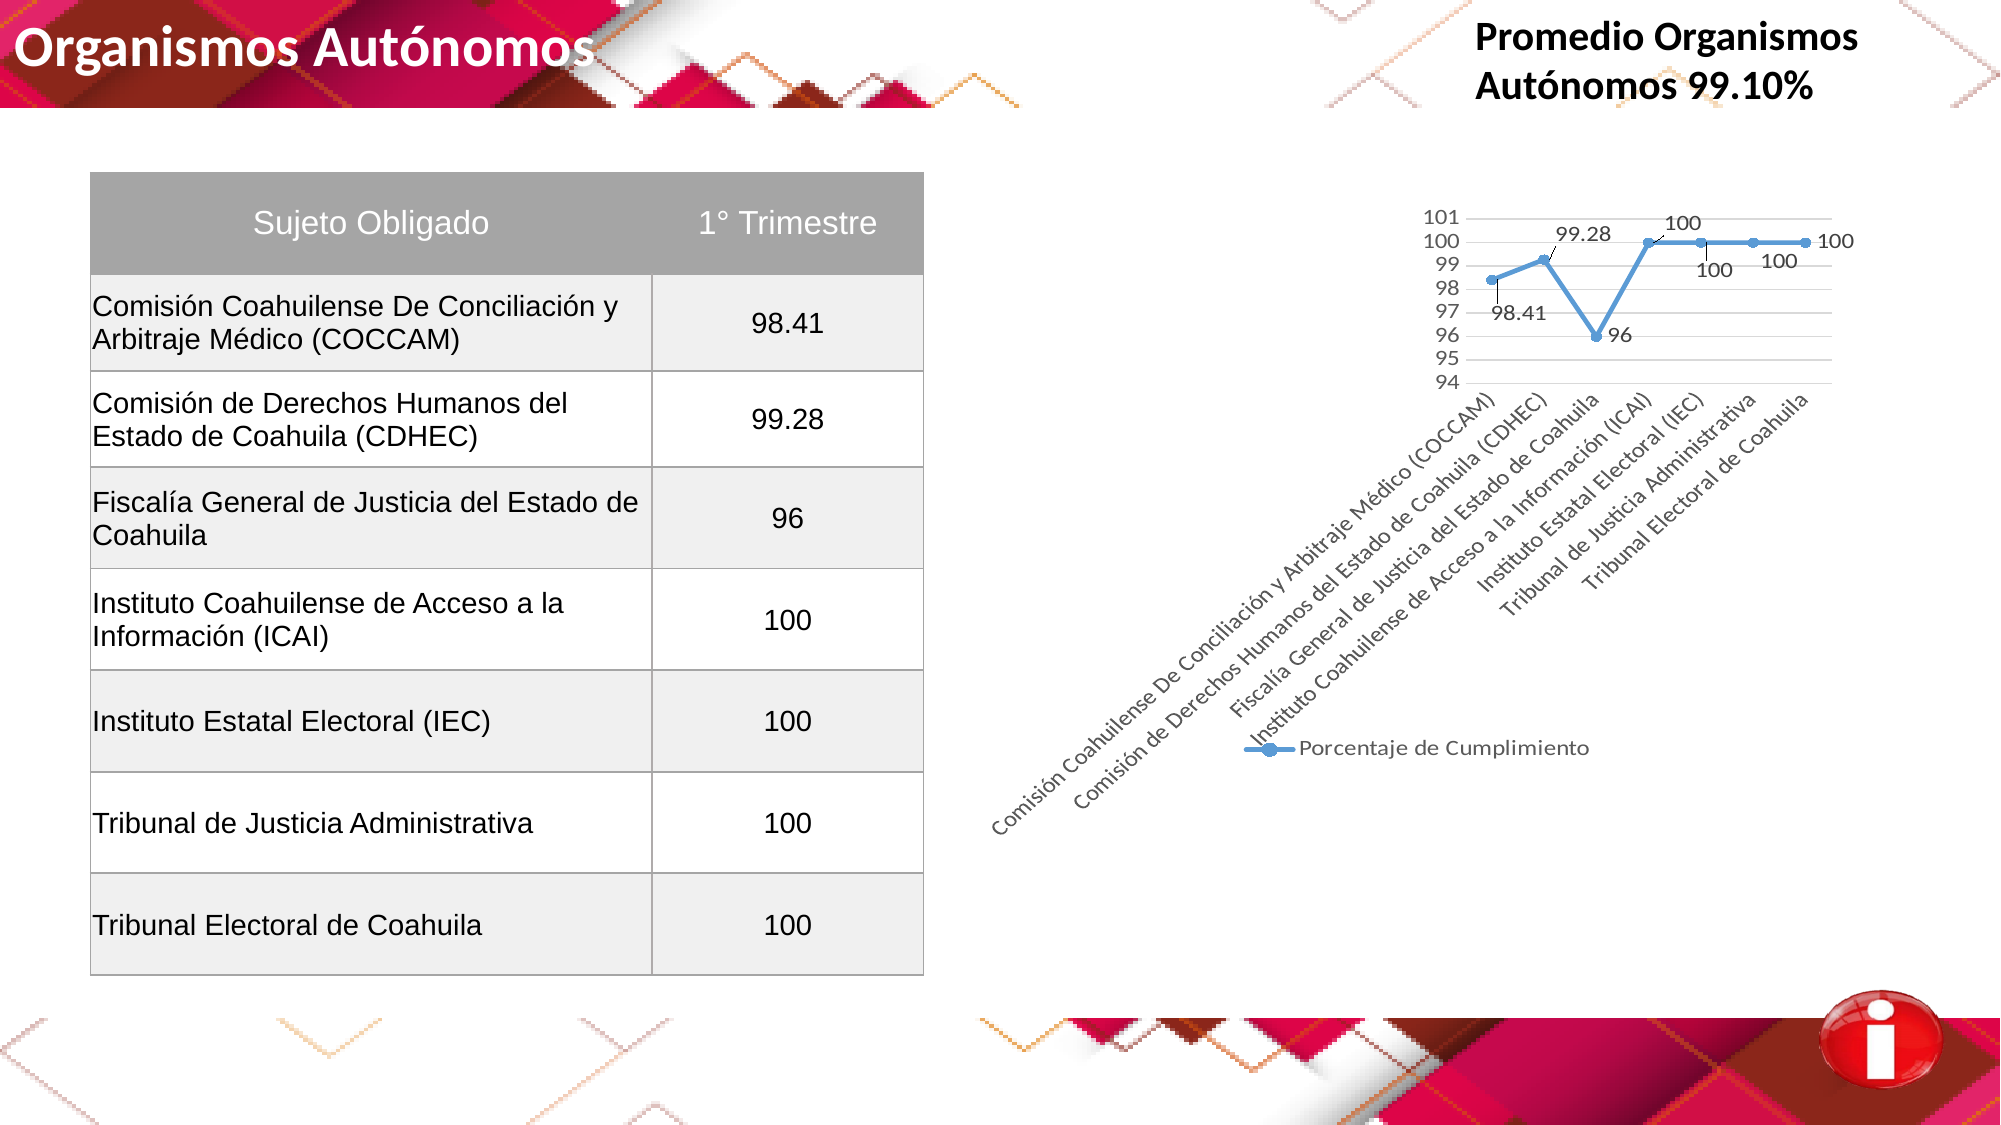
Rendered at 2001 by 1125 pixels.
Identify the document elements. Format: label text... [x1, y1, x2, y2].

table_cell Tribunal de Justicia Administrativa [91, 773, 651, 872]
table_cell Instituto Coahuilense de Acceso a la Información (ICAI) [91, 569, 651, 669]
table_cell 100 [653, 569, 923, 669]
text_box Organismos Autónomos [0, 0, 1460, 86]
table_cell Instituto Estatal Electoral (IEC) [91, 671, 651, 771]
table_header Sujeto Obligado [91, 174, 652, 273]
text_box Promedio Organismos Autónomos 99.10% [1460, 0, 2000, 116]
table_cell Tribunal Electoral de Coahuila [91, 874, 651, 974]
table_cell Comisión Coahuilense De Conciliación y Arbitraje Médico (COCCAM) [91, 275, 651, 370]
table_cell 100 [653, 773, 923, 872]
picture [0, 86, 1460, 108]
table_cell 100 [653, 671, 923, 771]
picture [0, 987, 2000, 1125]
table_header 1° Trimestre [652, 174, 923, 273]
table_cell Fiscalía General de Justicia del Estado de Coahuila [91, 468, 651, 568]
table_cell 98.41 [653, 275, 923, 370]
table_cell 96 [653, 468, 923, 568]
table_cell 99.28 [653, 372, 923, 466]
table_cell Comisión de Derechos Humanos del Estado de Coahuila (CDHEC) [91, 372, 651, 466]
table_cell 100 [653, 874, 923, 974]
chart [978, 208, 1858, 842]
